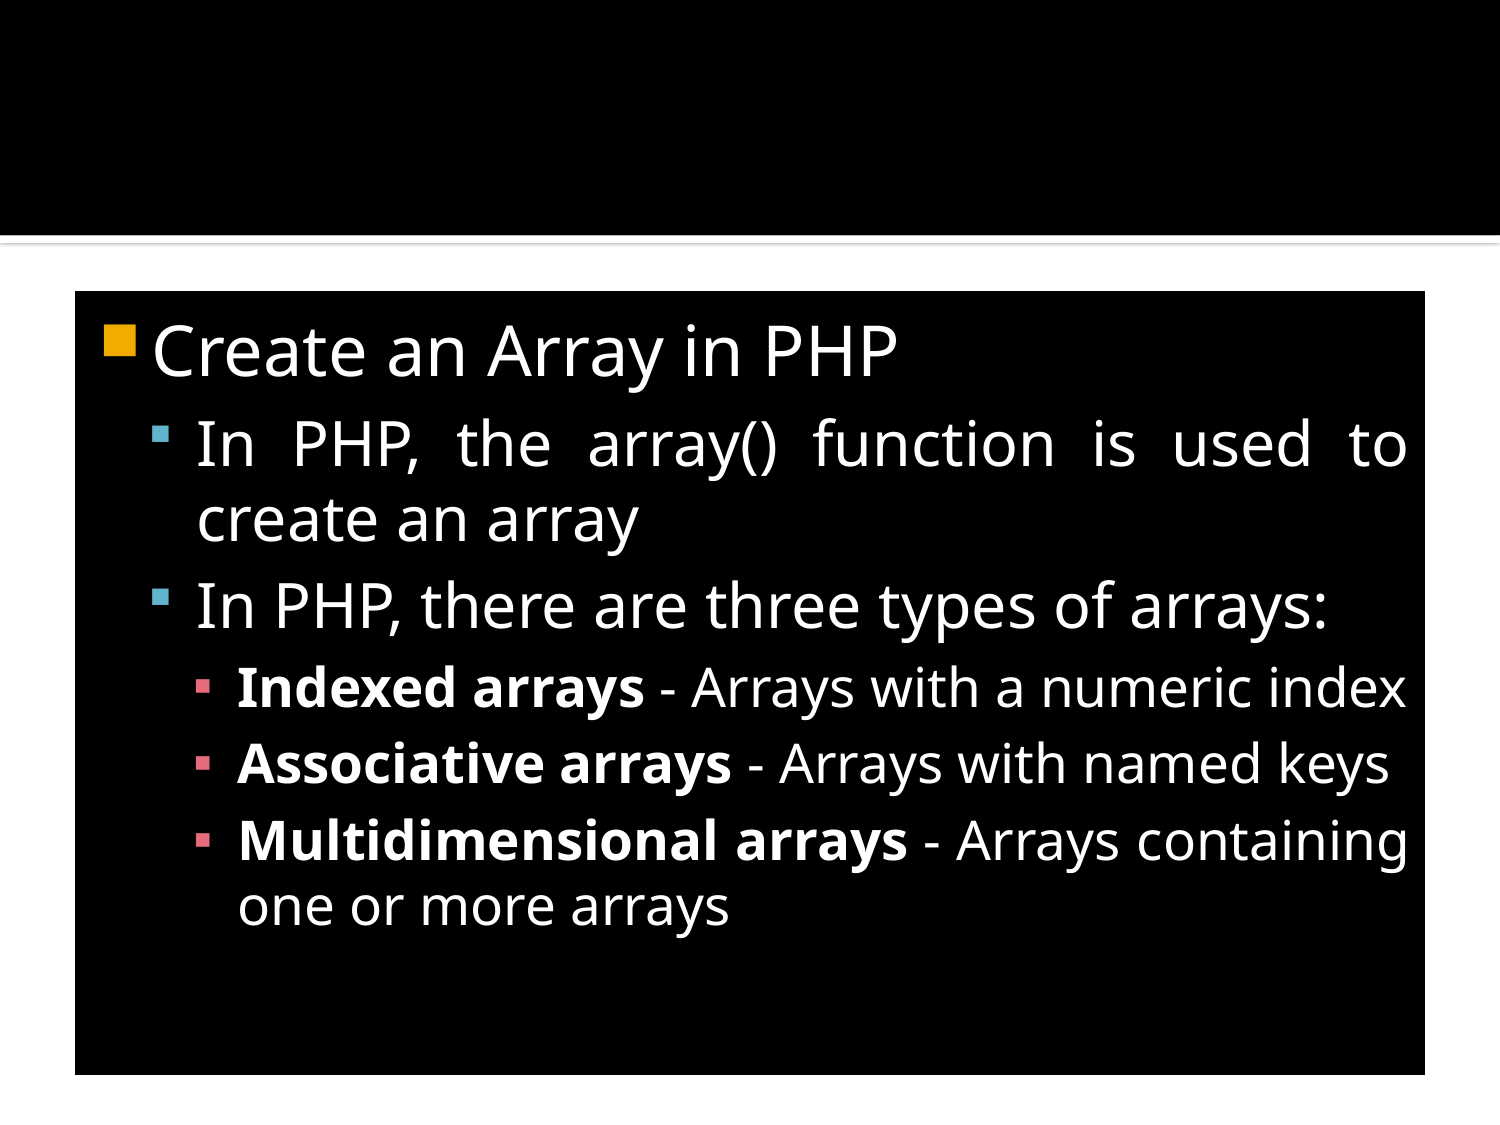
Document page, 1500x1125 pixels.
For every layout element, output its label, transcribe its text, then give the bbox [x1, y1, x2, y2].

list Create an Array in PHP In PHP, the array() function is used to create an array In PHP, there are three types of arrays: Indexed arrays - Arrays with a numeric index Associative arrays - Arrays with named keys Multidimensional arrays - Arrays containing one or more arrays [75, 291, 1425, 1075]
